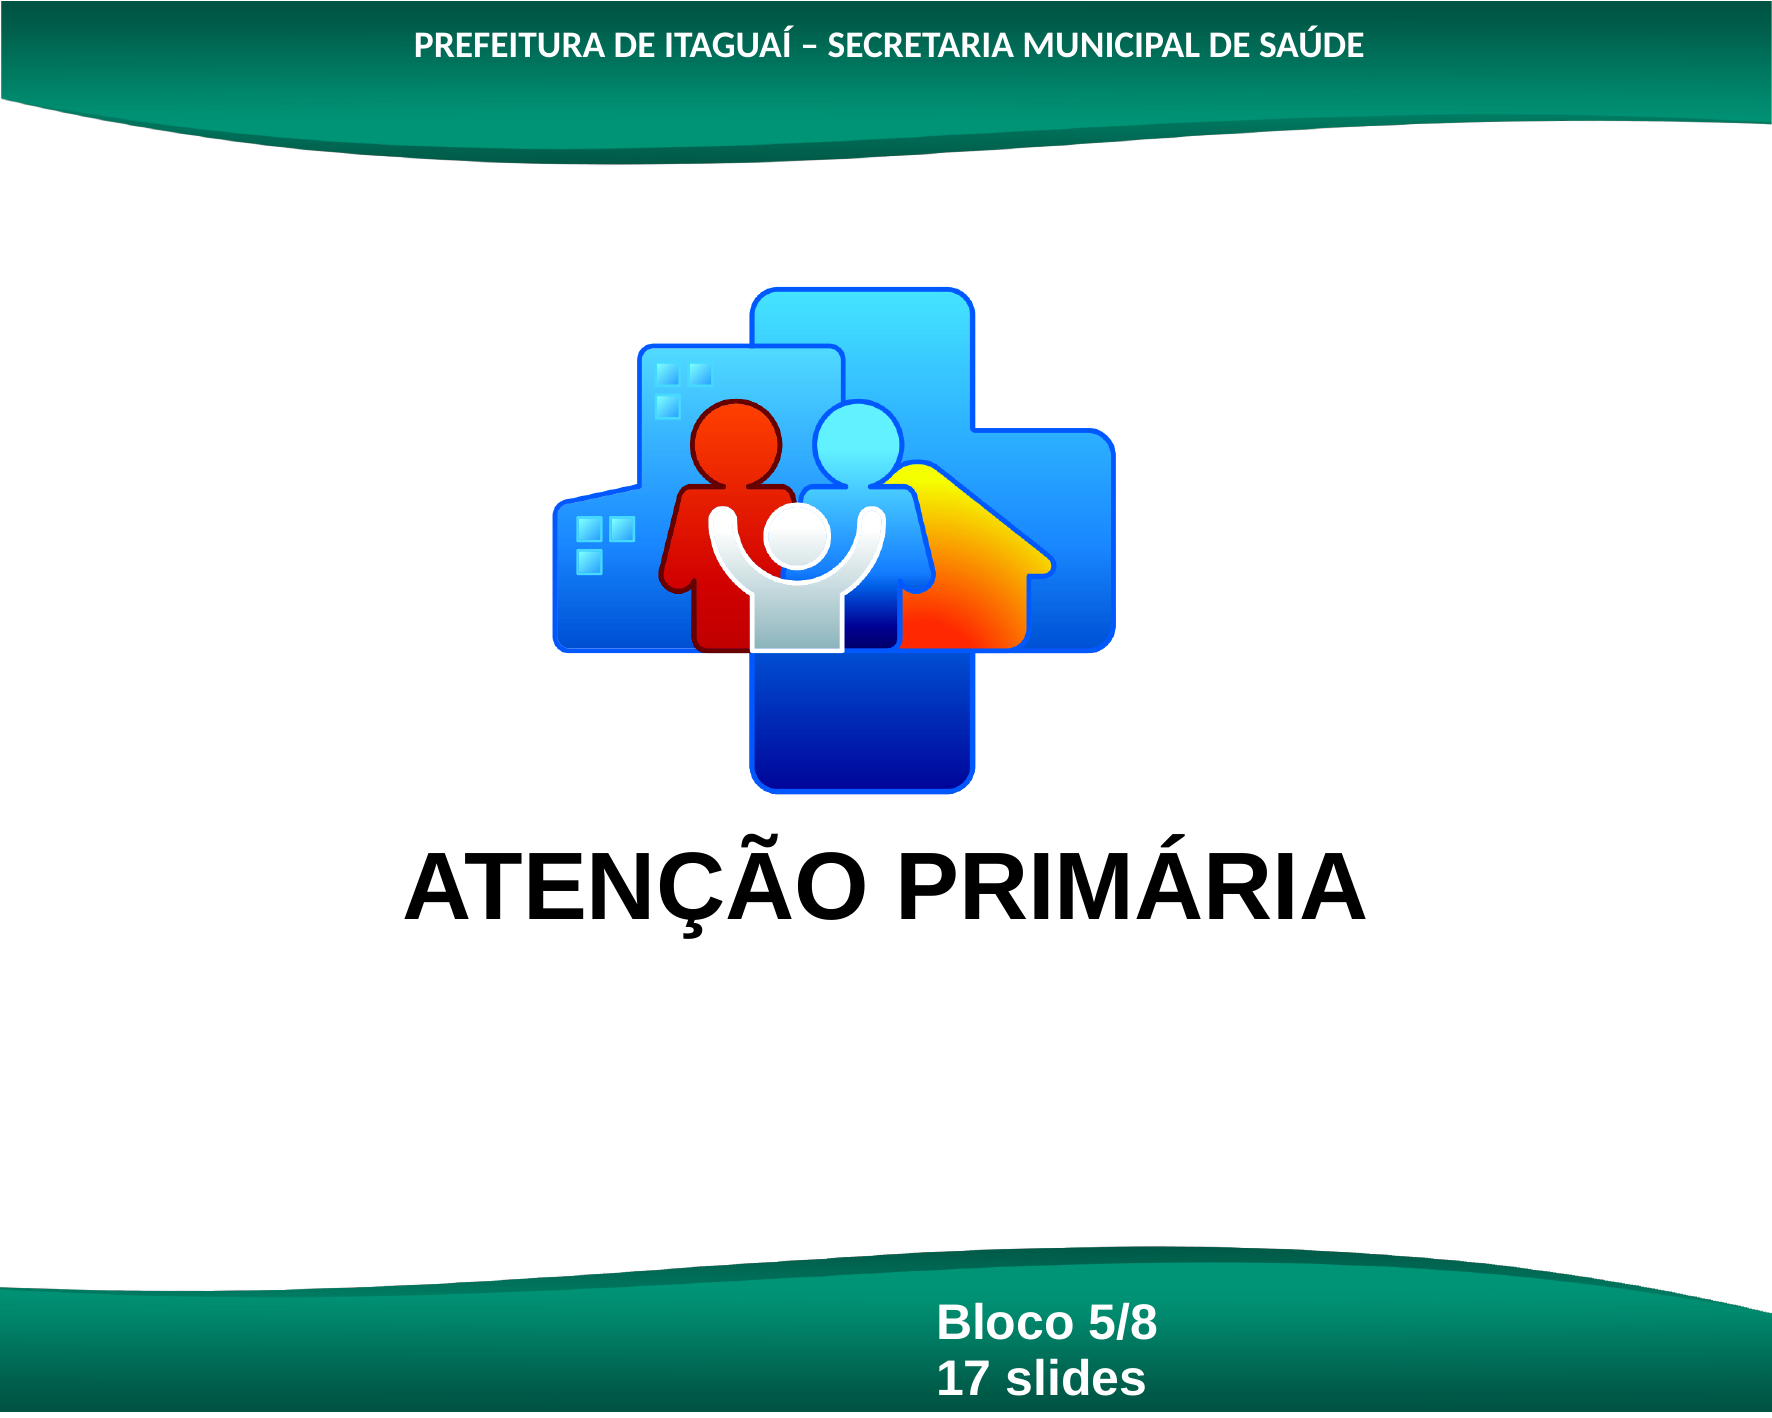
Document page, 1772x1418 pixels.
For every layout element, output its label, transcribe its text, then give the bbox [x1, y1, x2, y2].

picture [531, 285, 1194, 826]
text_box PREFEITURA DE ITAGUAÍ – SECRETARIA MUNICIPAL DE SAÚDE [232, 11, 1564, 106]
picture [0, 1228, 1772, 1412]
text_box Bloco 5/8 17 slides [921, 1287, 1359, 1414]
text_box ATENÇÃO PRIMÁRIA [118, 825, 1654, 949]
picture [2, 1, 1771, 182]
